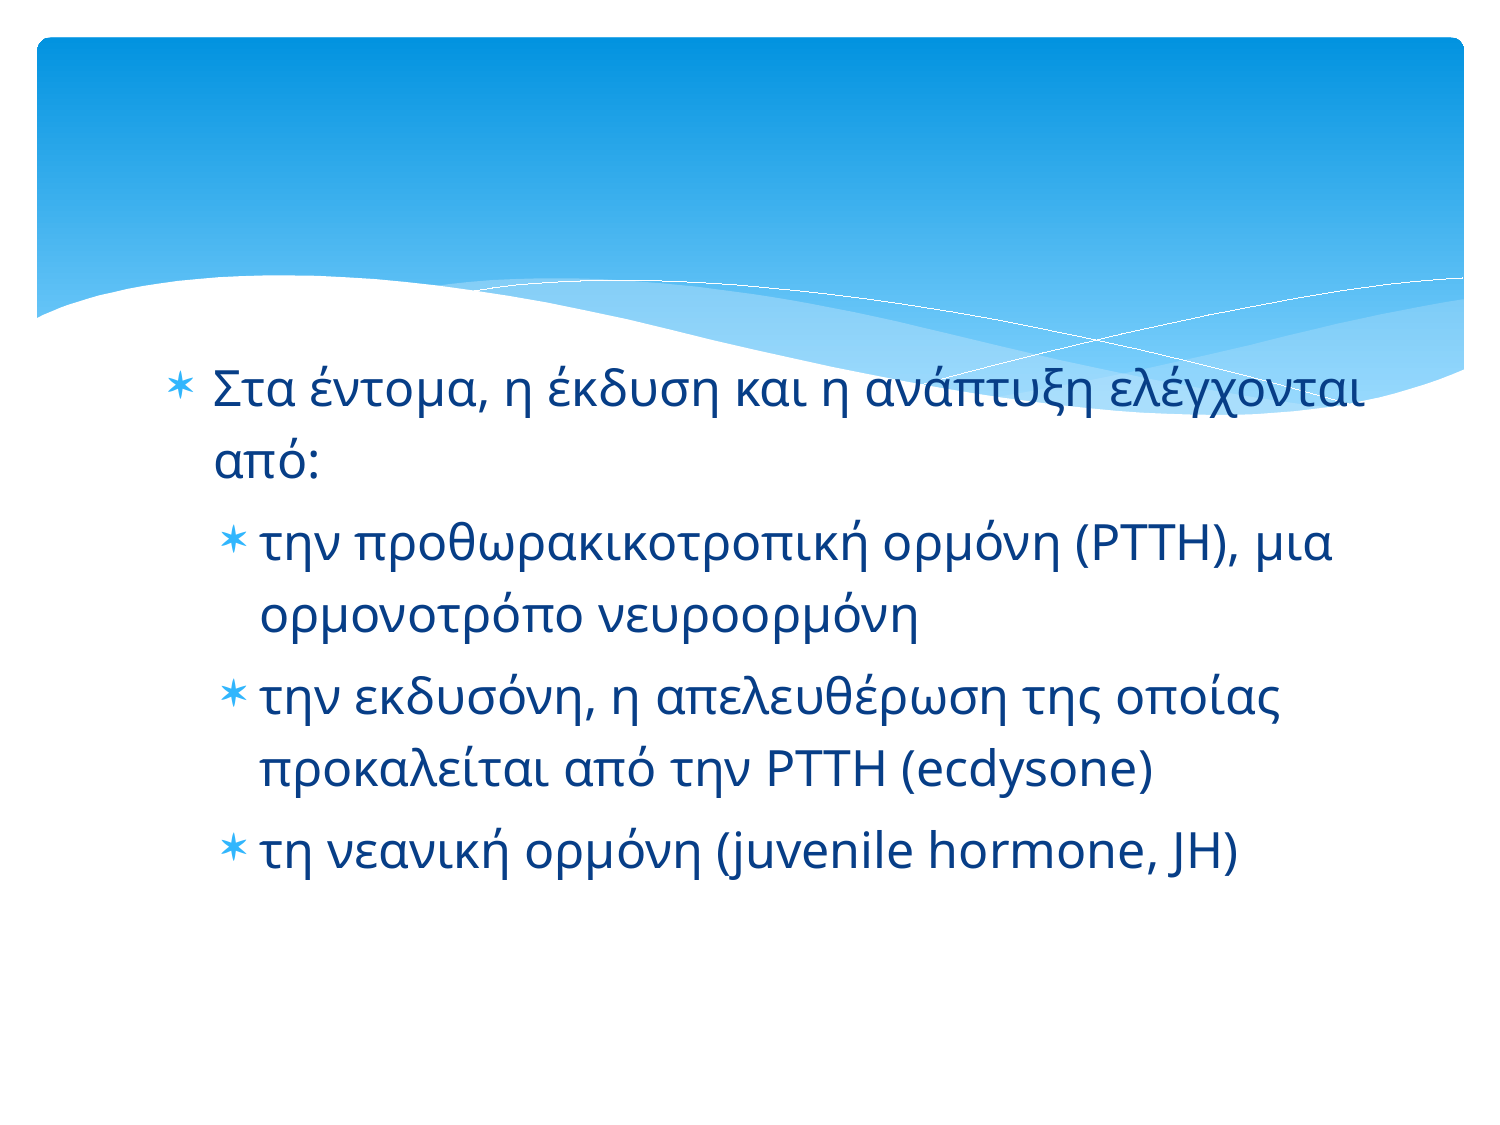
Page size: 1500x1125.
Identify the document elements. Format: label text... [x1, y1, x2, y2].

list Στα έντομα, η έκδυση και η ανάπτυξη ελέγχονται από: την προθωρακικοτροπική ορμόνη (ΡΤΤΗ), μια ορμονοτρόπο νευροορμόνη την εκδυσόνη, η απελευθέρωση της οποίας προκαλείται από την ΡΤΤΗ (ecdysone) τη νεανική ορμόνη (juvenile hormone, JH) [103, 337, 1397, 934]
